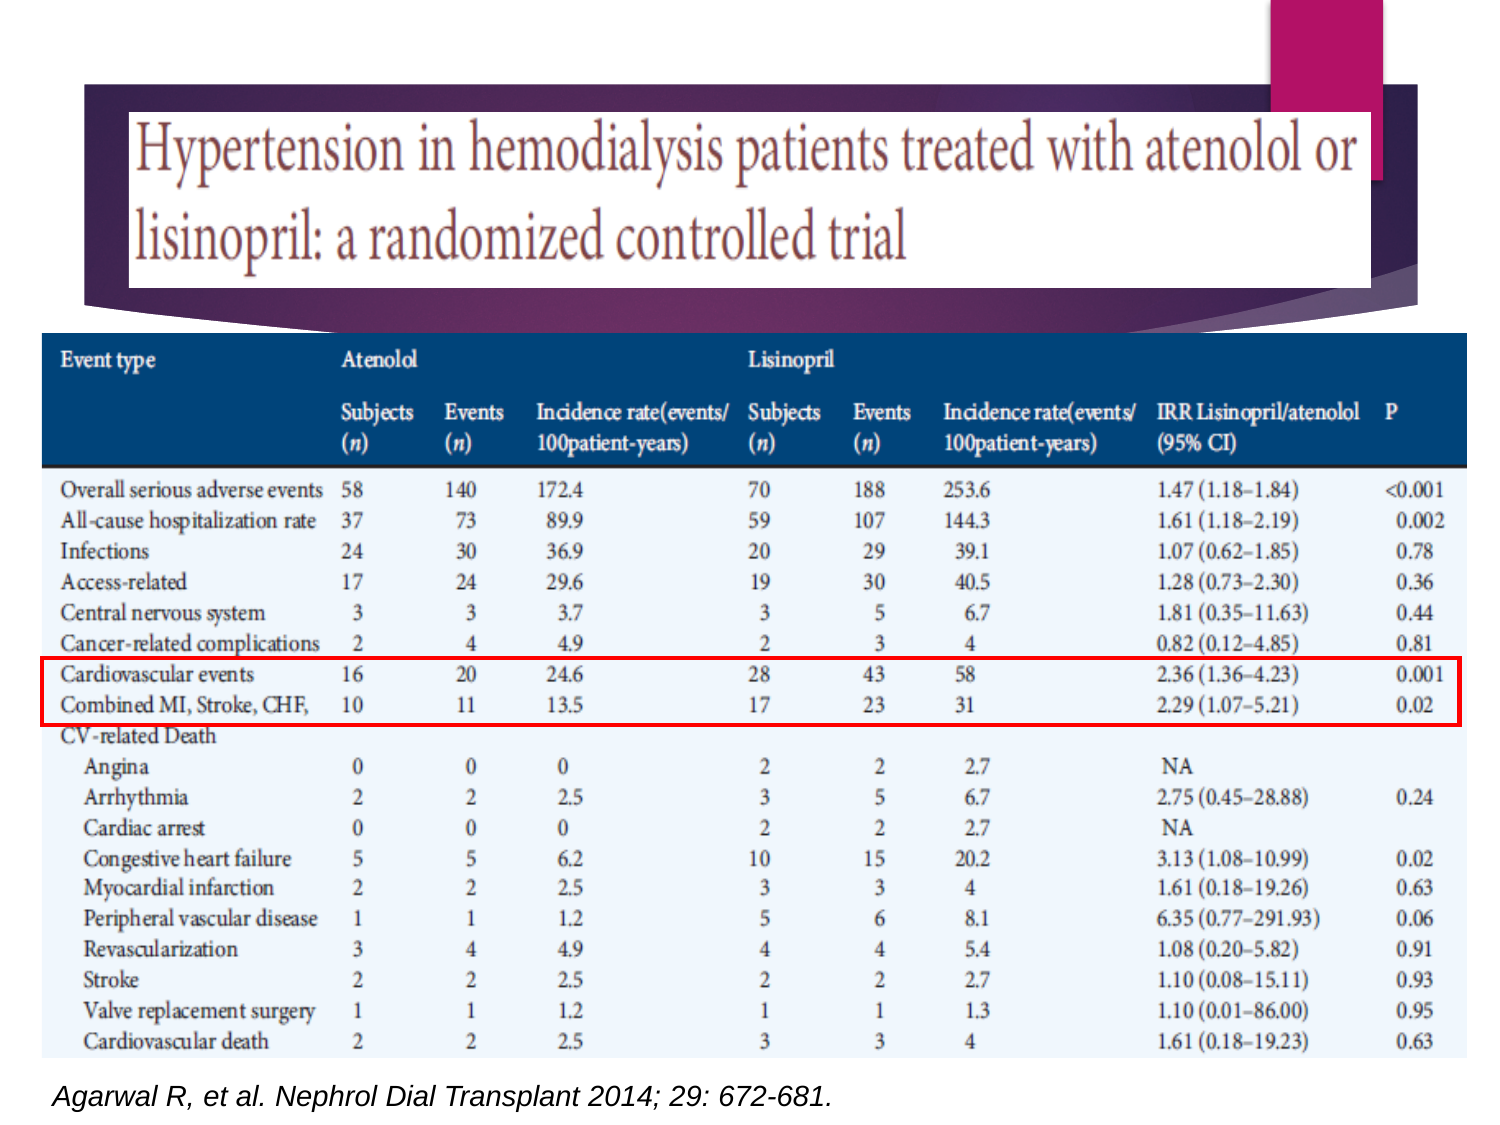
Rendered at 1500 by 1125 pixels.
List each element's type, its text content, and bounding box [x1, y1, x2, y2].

picture [128, 112, 1371, 288]
picture [41, 332, 1468, 1058]
text_box Agarwal R, et al. Nephrol Dial Transplant 2014; 29: 672-681. [37, 1069, 1275, 1120]
